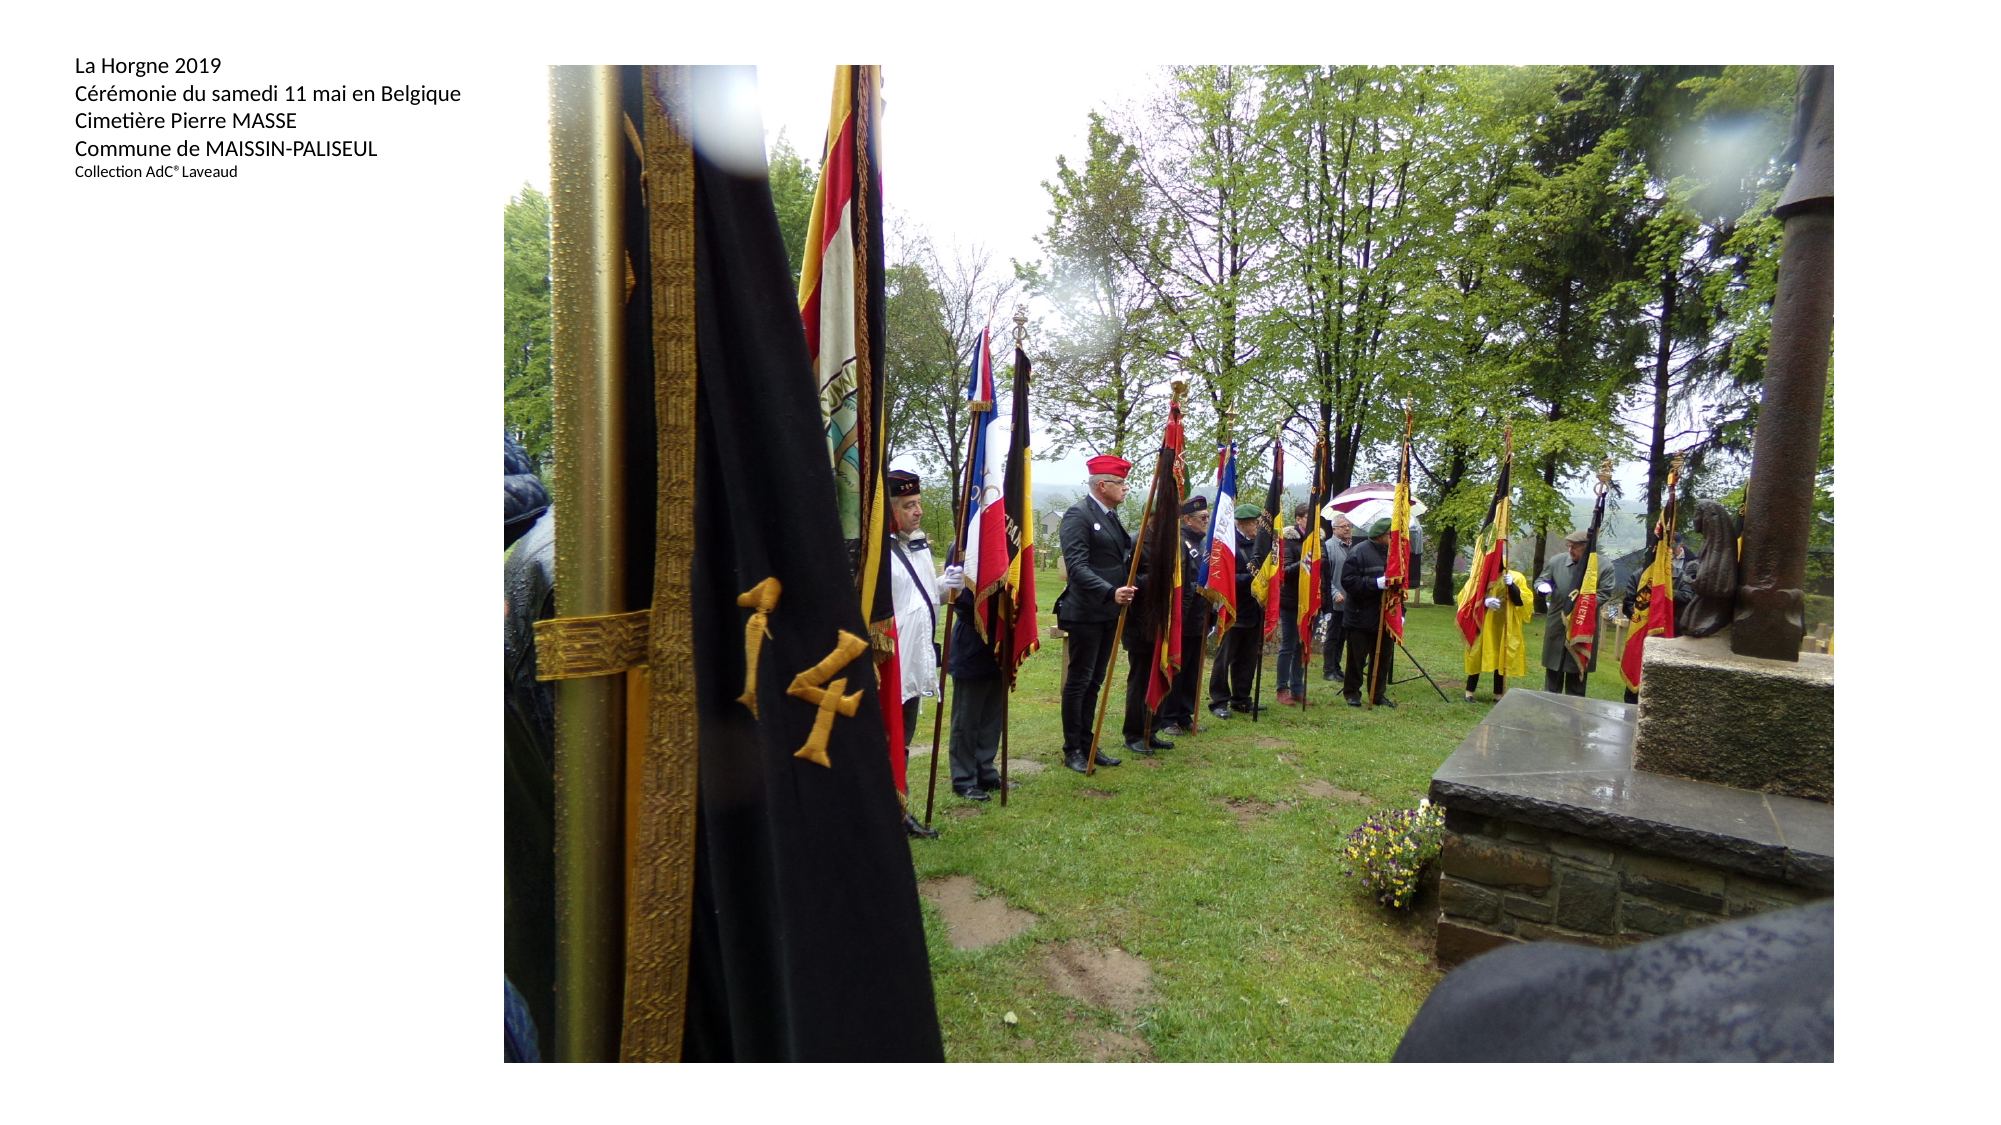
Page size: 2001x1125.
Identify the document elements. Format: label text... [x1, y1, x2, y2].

text_box La Horgne 2019 Cérémonie du samedi 11 mai en Belgique Cimetière Pierre MASSE Commune de MAISSIN-PALISEUL Collection AdC®Laveaud [60, 43, 488, 189]
picture [504, 65, 1834, 1063]
